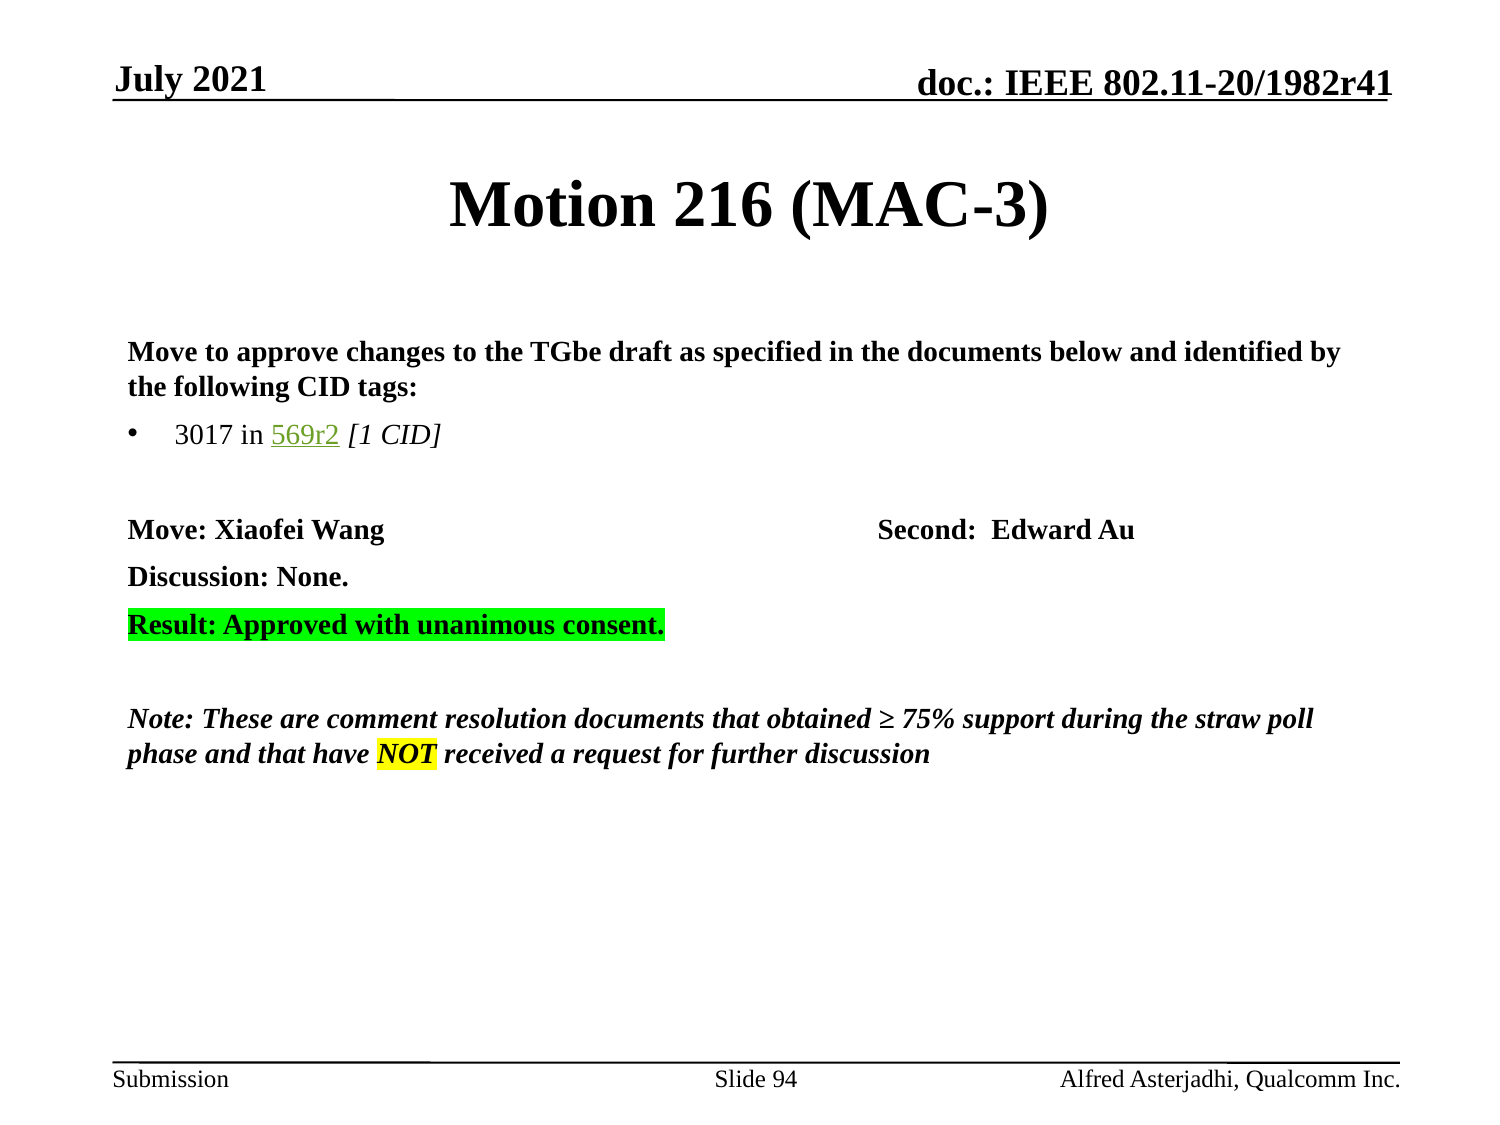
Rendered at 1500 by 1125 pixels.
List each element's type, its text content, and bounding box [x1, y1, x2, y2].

footer Alfred Asterjadhi, Qualcomm Inc. [878, 1061, 1402, 1093]
title Motion 216 (MAC-3) [112, 112, 1388, 288]
slide_number Slide 94 [712, 1061, 800, 1123]
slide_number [114, 54, 423, 100]
list Move to approve changes to the TGbe draft as specified in the documents below and identified by the following CID tags: 3017 in 569r2 [1 CID] Move: Xiaofei Wang Second: Edward Au Discussion: None. Result: Approved with unanimous consent. Note: These are comment resolution documents that obtained ≥ 75% support during the straw poll phase and that have NOT received a request for further discussion [112, 324, 1388, 1063]
